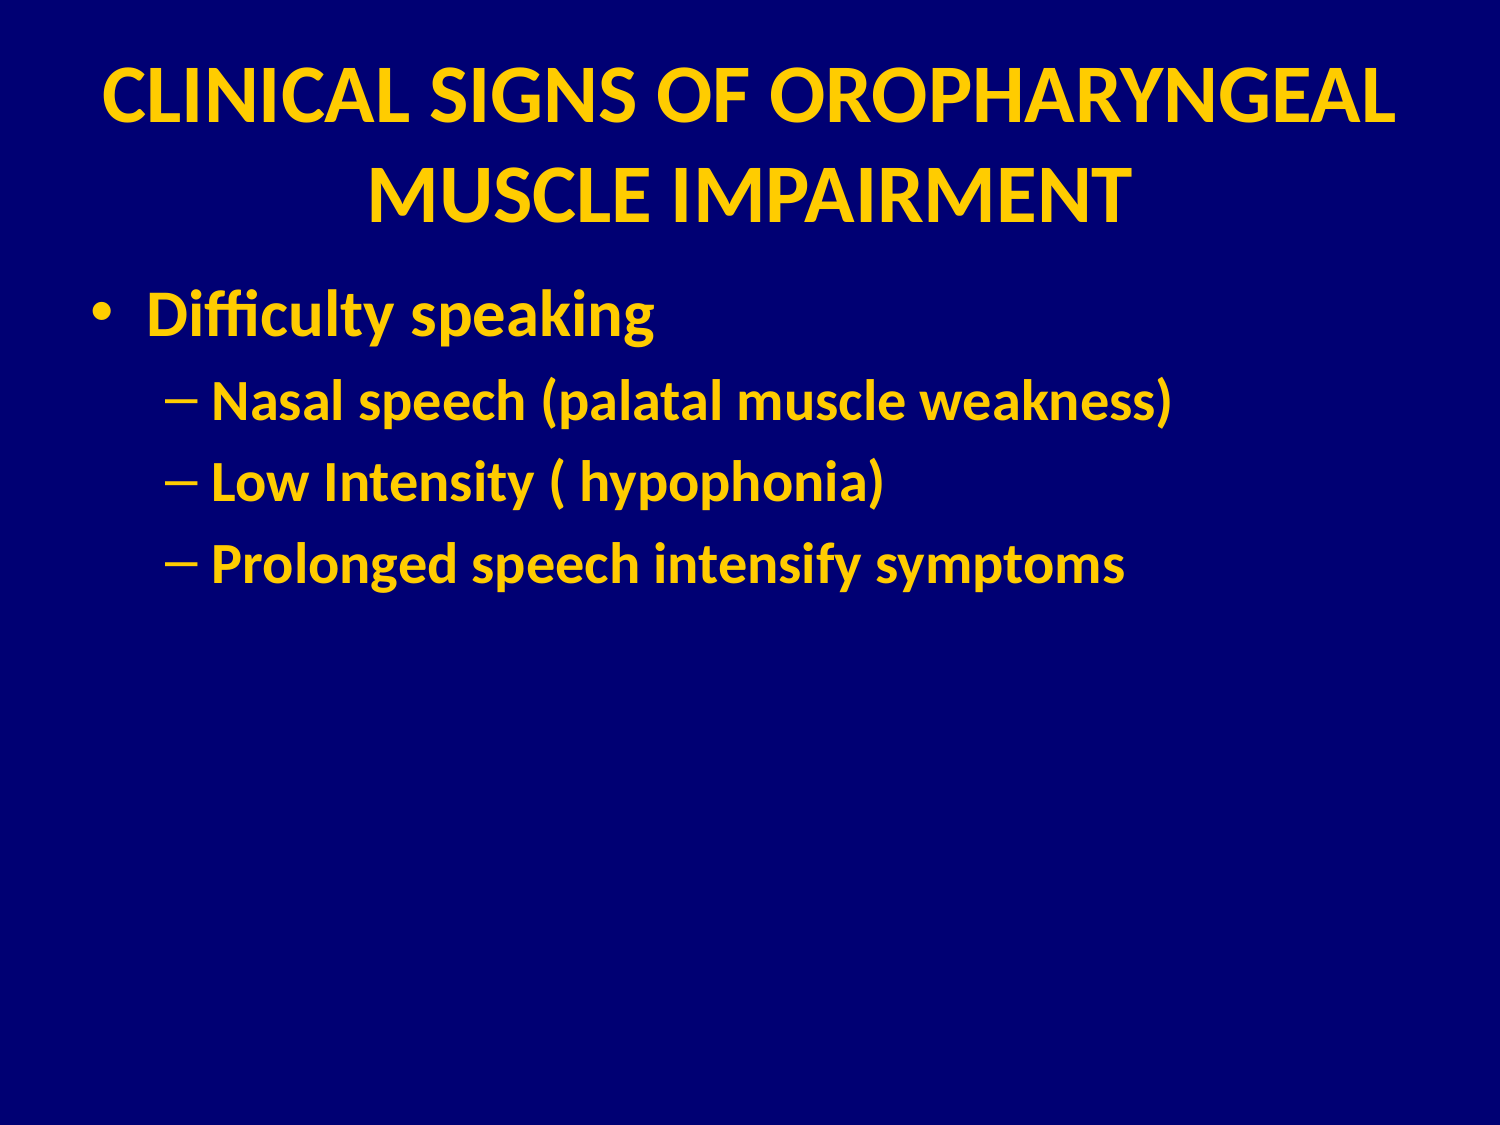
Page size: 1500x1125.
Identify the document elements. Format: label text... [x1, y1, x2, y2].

list Difficulty speaking Nasal speech (palatal muscle weakness) Low Intensity ( hypophonia) Prolonged speech intensify symptoms [75, 262, 1425, 1005]
title CLINICAL SIGNS OF OROPHARYNGEAL MUSCLE IMPAIRMENT [75, 45, 1425, 233]
